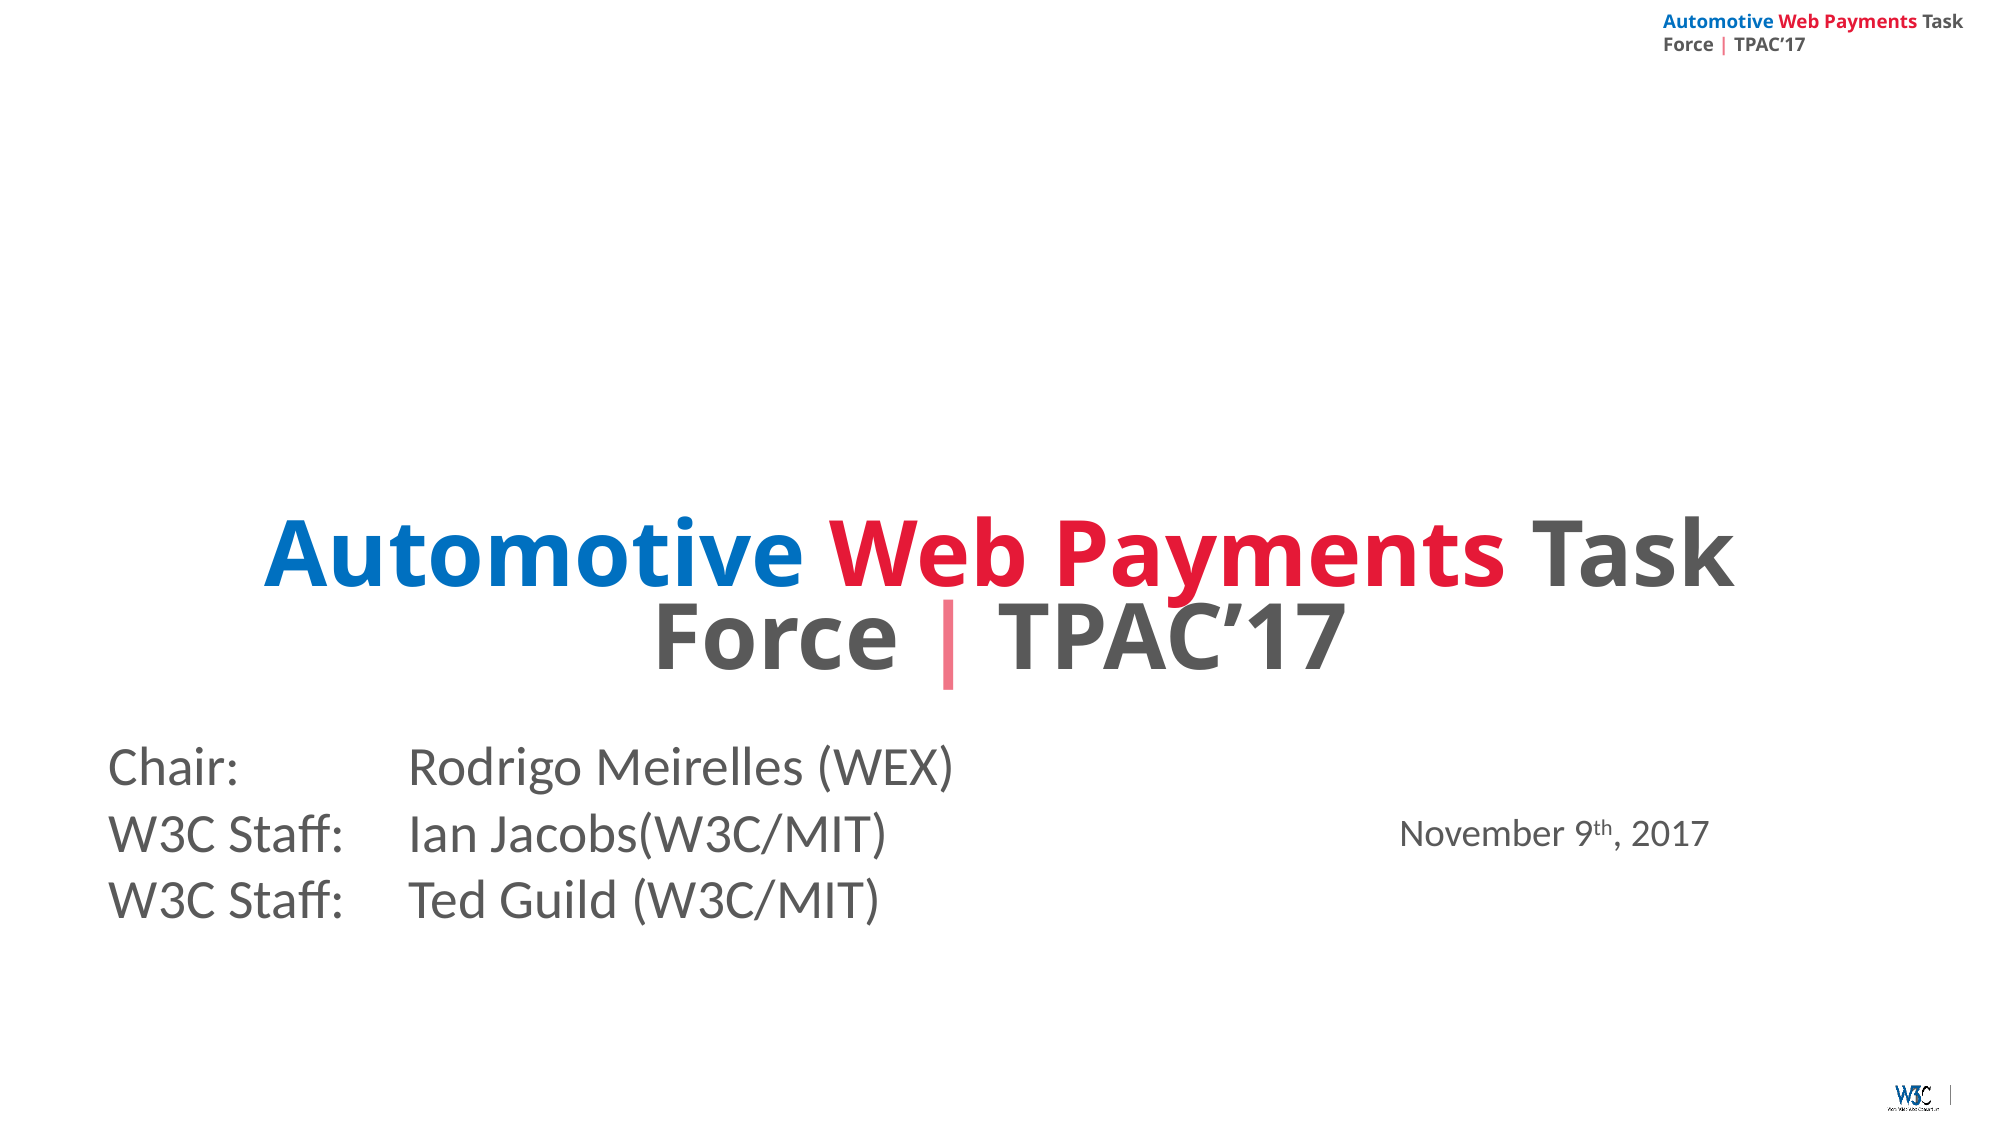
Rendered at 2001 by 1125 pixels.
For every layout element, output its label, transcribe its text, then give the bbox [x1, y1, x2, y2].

subtitle Chair: Rodrigo Meirelles (WEX) W3C Staff: Ian Jacobs(W3C/MIT) W3C Staff: Ted Guild (W3C/MIT) [108, 723, 1529, 937]
picture [1882, 1083, 1944, 1115]
title Automotive Web Payments Task Force | TPAC’17 [216, 484, 1784, 726]
text_box November 9th, 2017 [999, 724, 1710, 938]
